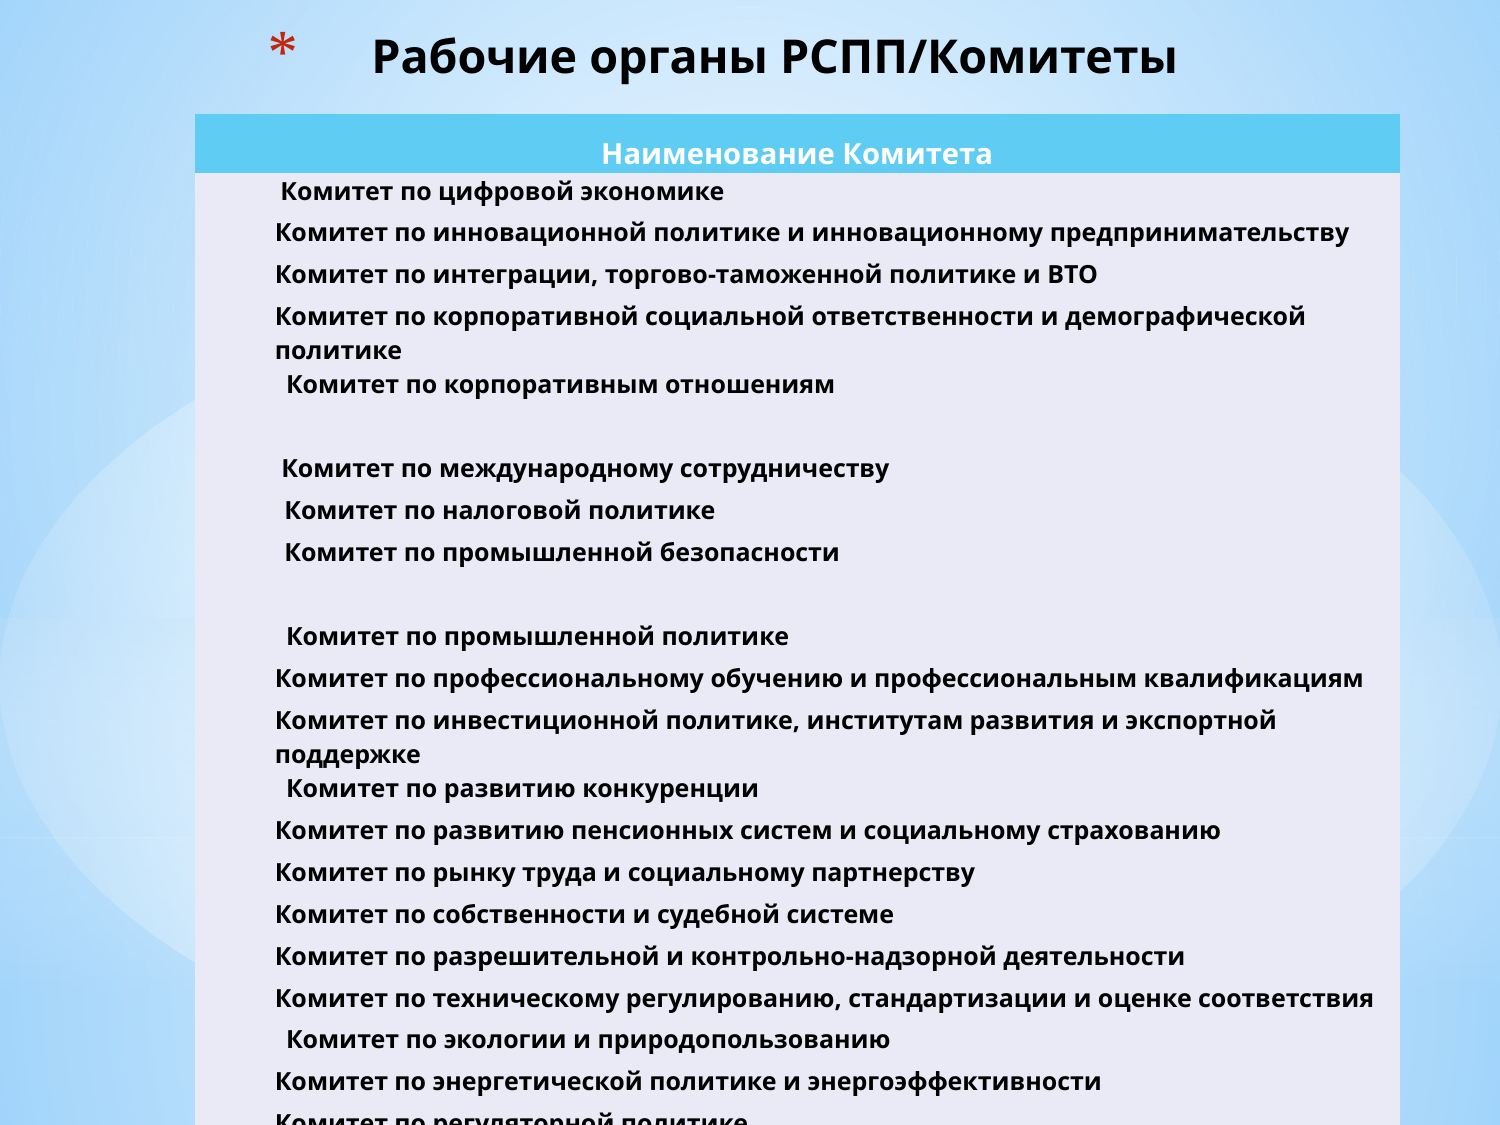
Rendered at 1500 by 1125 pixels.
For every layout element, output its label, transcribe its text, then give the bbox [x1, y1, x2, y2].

table_cell Комитет по корпоративной социальной ответственности и демографической политике [195, 299, 1400, 367]
table_cell Комитет по инвестиционной политике, институтам развития и экспортной поддержке [195, 703, 1400, 771]
table_cell Комитет по промышленной безопасности [195, 535, 1400, 619]
table_cell Комитет по собственности и судебной системе [195, 896, 1400, 938]
table_cell Комитет по техническому регулированию, стандартизации и оценке соответствия [195, 980, 1400, 1022]
table_cell Комитет по регуляторной политике [195, 1106, 1400, 1125]
table_cell Комитет по инновационной политике и инновационному предпринимательству [195, 215, 1400, 257]
table_cell Комитет по развитию конкуренции [195, 771, 1400, 813]
title Рабочие органы РСПП/Комитеты [76, 19, 1427, 90]
table_cell Комитет по корпоративным отношениям [195, 367, 1400, 451]
table_header Наименование Комитета [195, 114, 1400, 173]
table_cell Комитет по рынку труда и социальному партнерству [195, 855, 1400, 896]
table_cell Комитет по налоговой политике [195, 493, 1400, 535]
table_cell Комитет по интеграции, торгово-таможенной политике и ВТО [195, 257, 1400, 299]
table_cell Комитет по профессиональному обучению и профессиональным квалификациям [195, 661, 1400, 703]
table_cell Комитет по промышленной политике [195, 619, 1400, 661]
table_cell Комитет по развитию пенсионных систем и социальному страхованию [195, 813, 1400, 855]
table_cell Комитет по международному сотрудничеству [195, 451, 1400, 493]
table_cell Комитет по экологии и природопользованию [195, 1022, 1400, 1064]
table_cell Комитет по энергетической политике и энергоэффективности [195, 1064, 1400, 1106]
table_cell Комитет по цифровой экономике [195, 173, 1400, 215]
table_cell Комитет по разрешительной и контрольно-надзорной деятельности [195, 938, 1400, 980]
